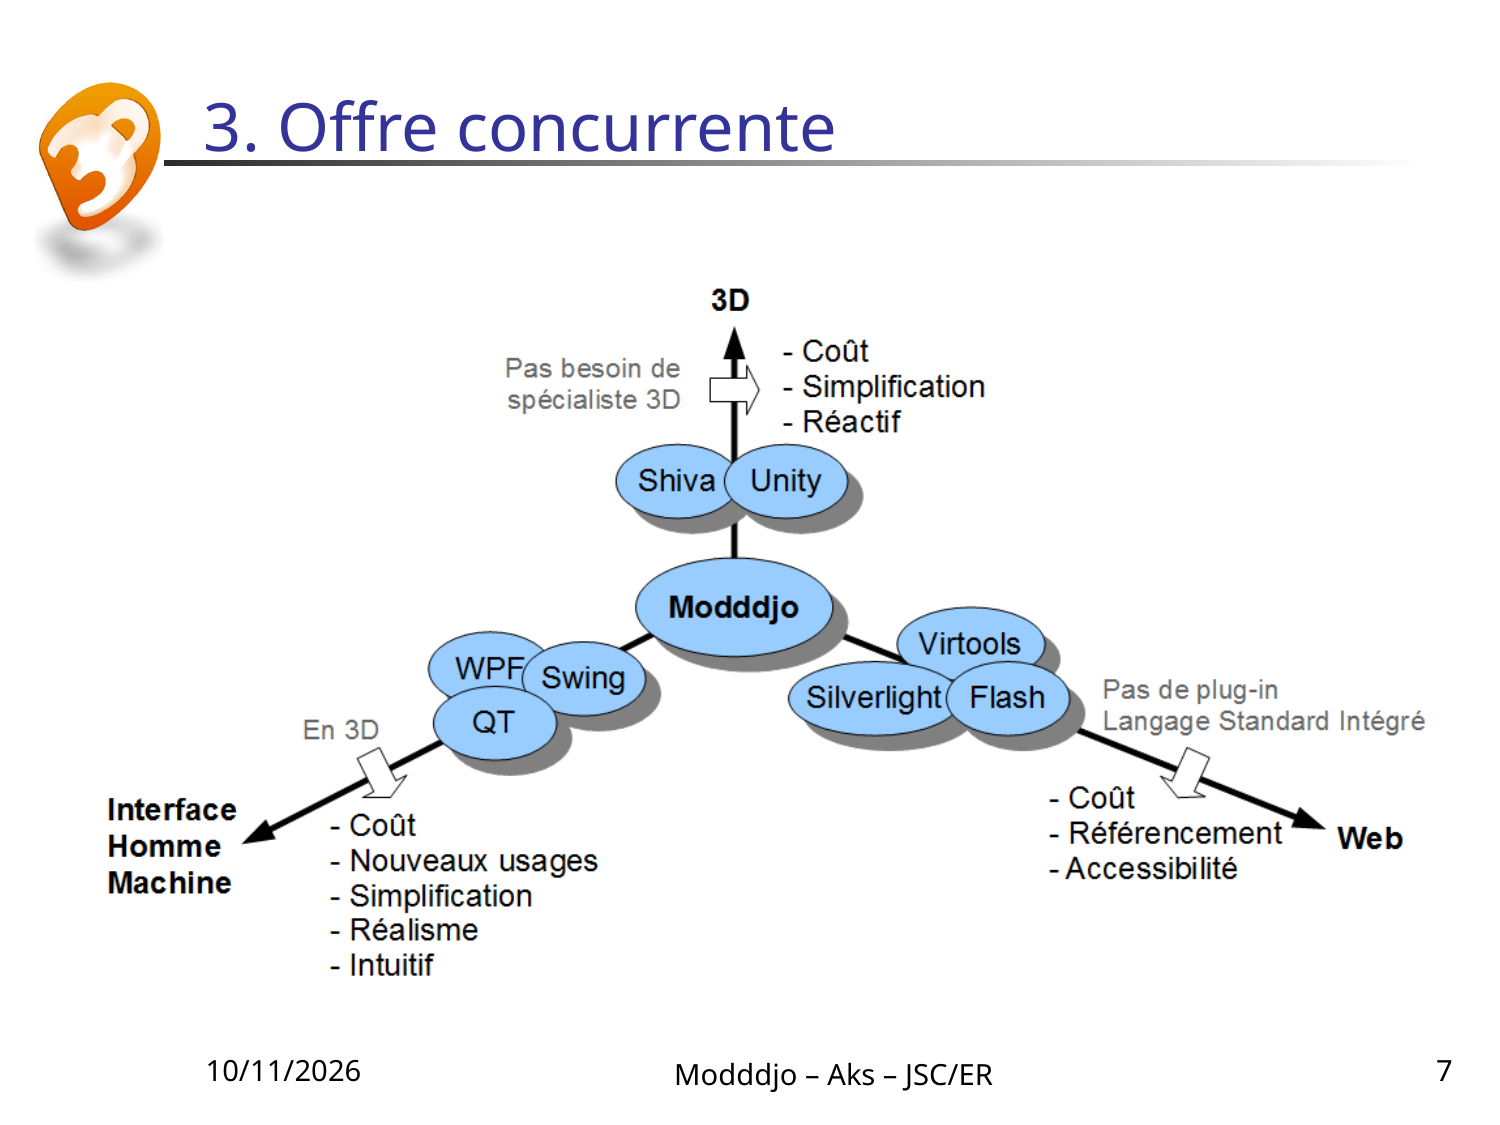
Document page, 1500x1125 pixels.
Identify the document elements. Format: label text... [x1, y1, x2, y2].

footer Modddjo – Aks – JSC/ER [599, 1023, 1076, 1100]
slide_number 7 [1154, 1023, 1468, 1100]
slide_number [190, 1023, 504, 1100]
title 3. Offre concurrente [188, 34, 1468, 173]
picture [35, 79, 1430, 985]
